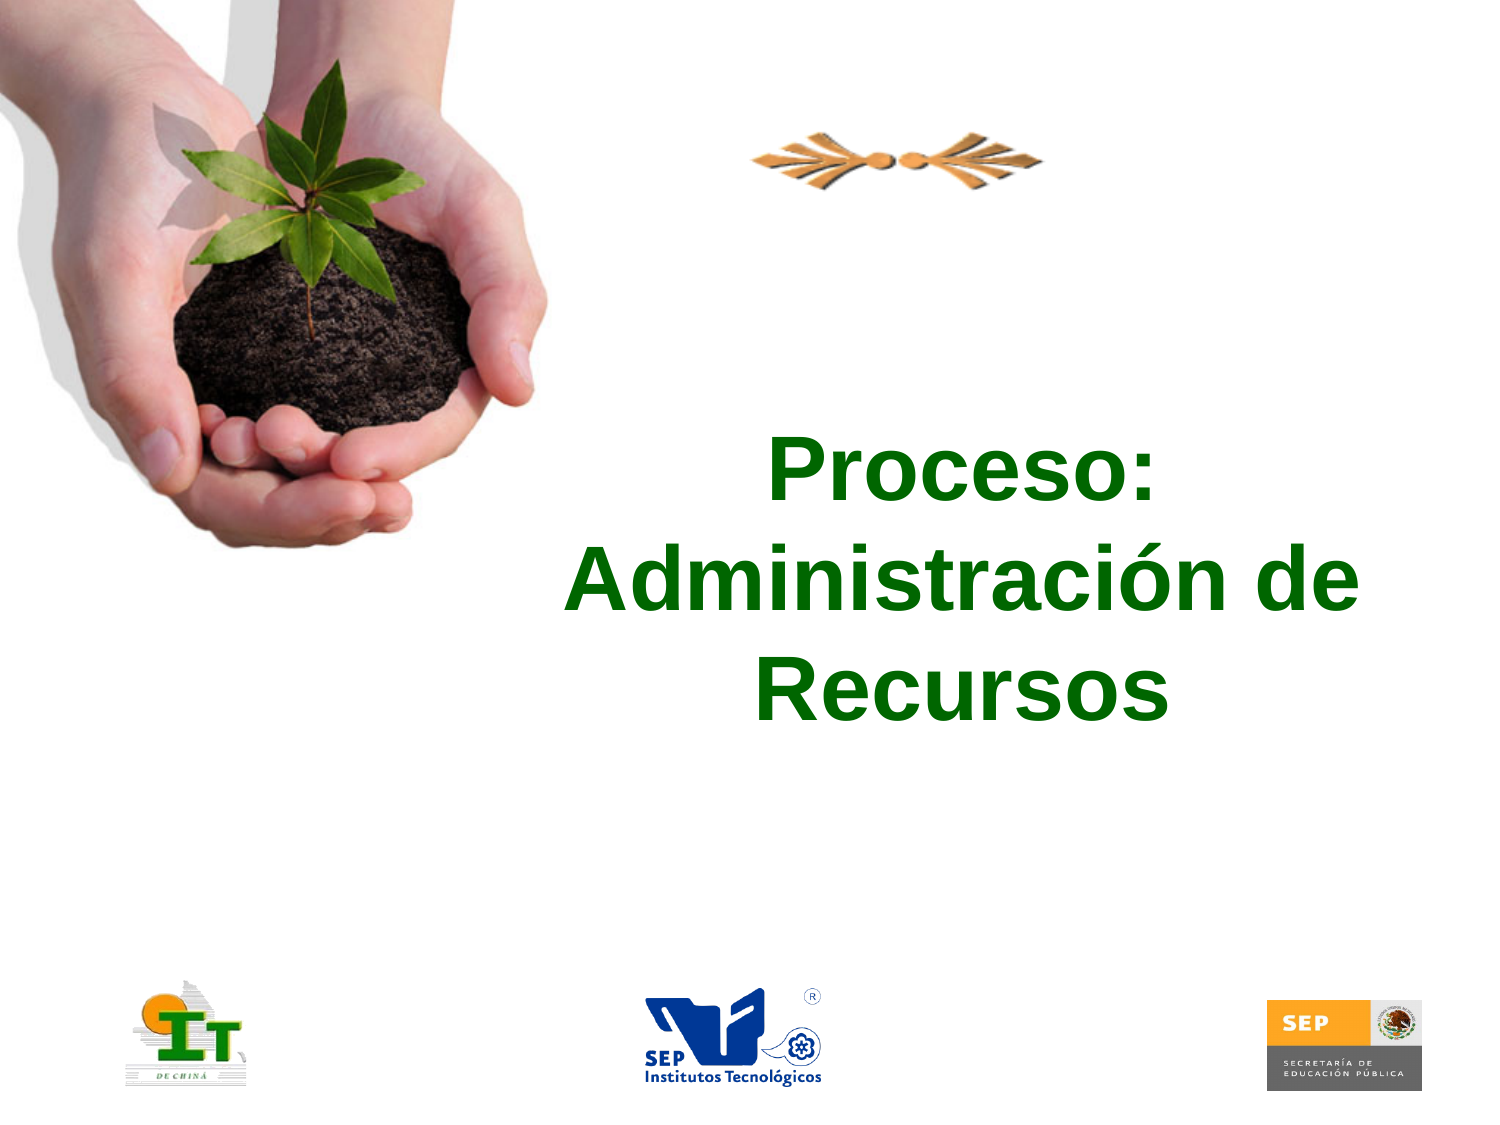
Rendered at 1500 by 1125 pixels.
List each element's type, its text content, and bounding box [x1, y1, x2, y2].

text_box Proceso: Administración de Recursos [496, 453, 1430, 695]
picture [0, 0, 1500, 1125]
